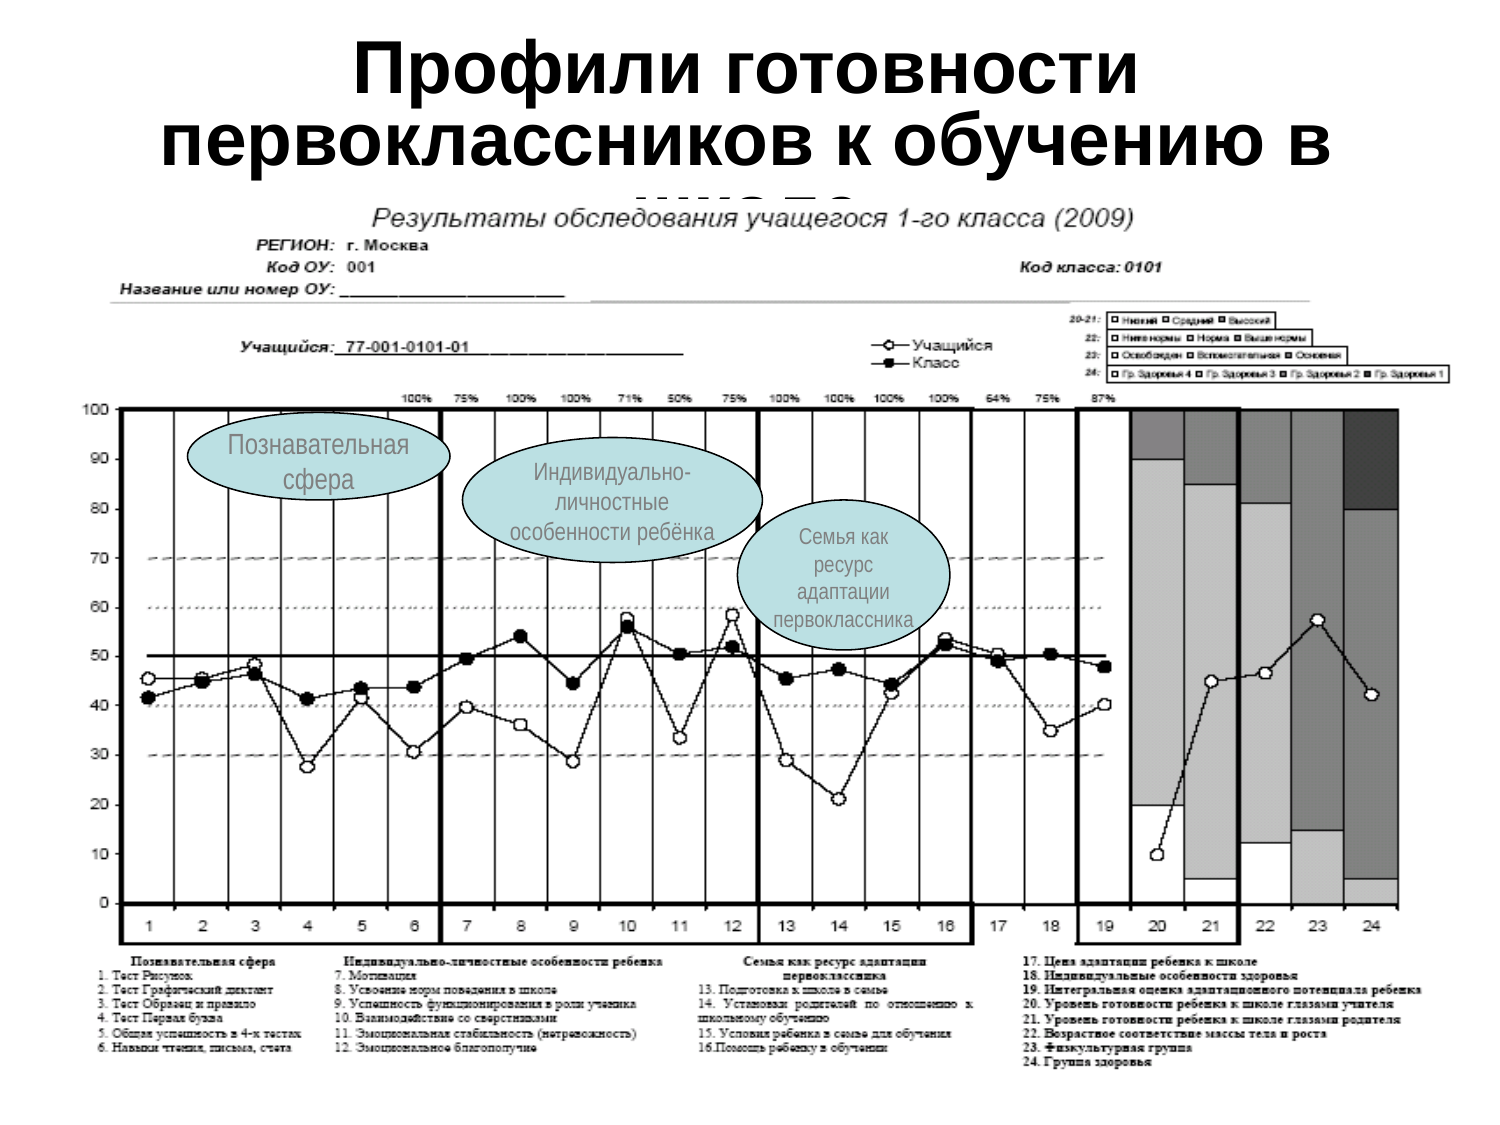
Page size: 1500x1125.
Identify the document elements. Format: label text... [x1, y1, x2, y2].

title Профили готовности первоклассников к обучению в школе [105, 0, 1388, 198]
picture [70, 199, 1459, 1074]
